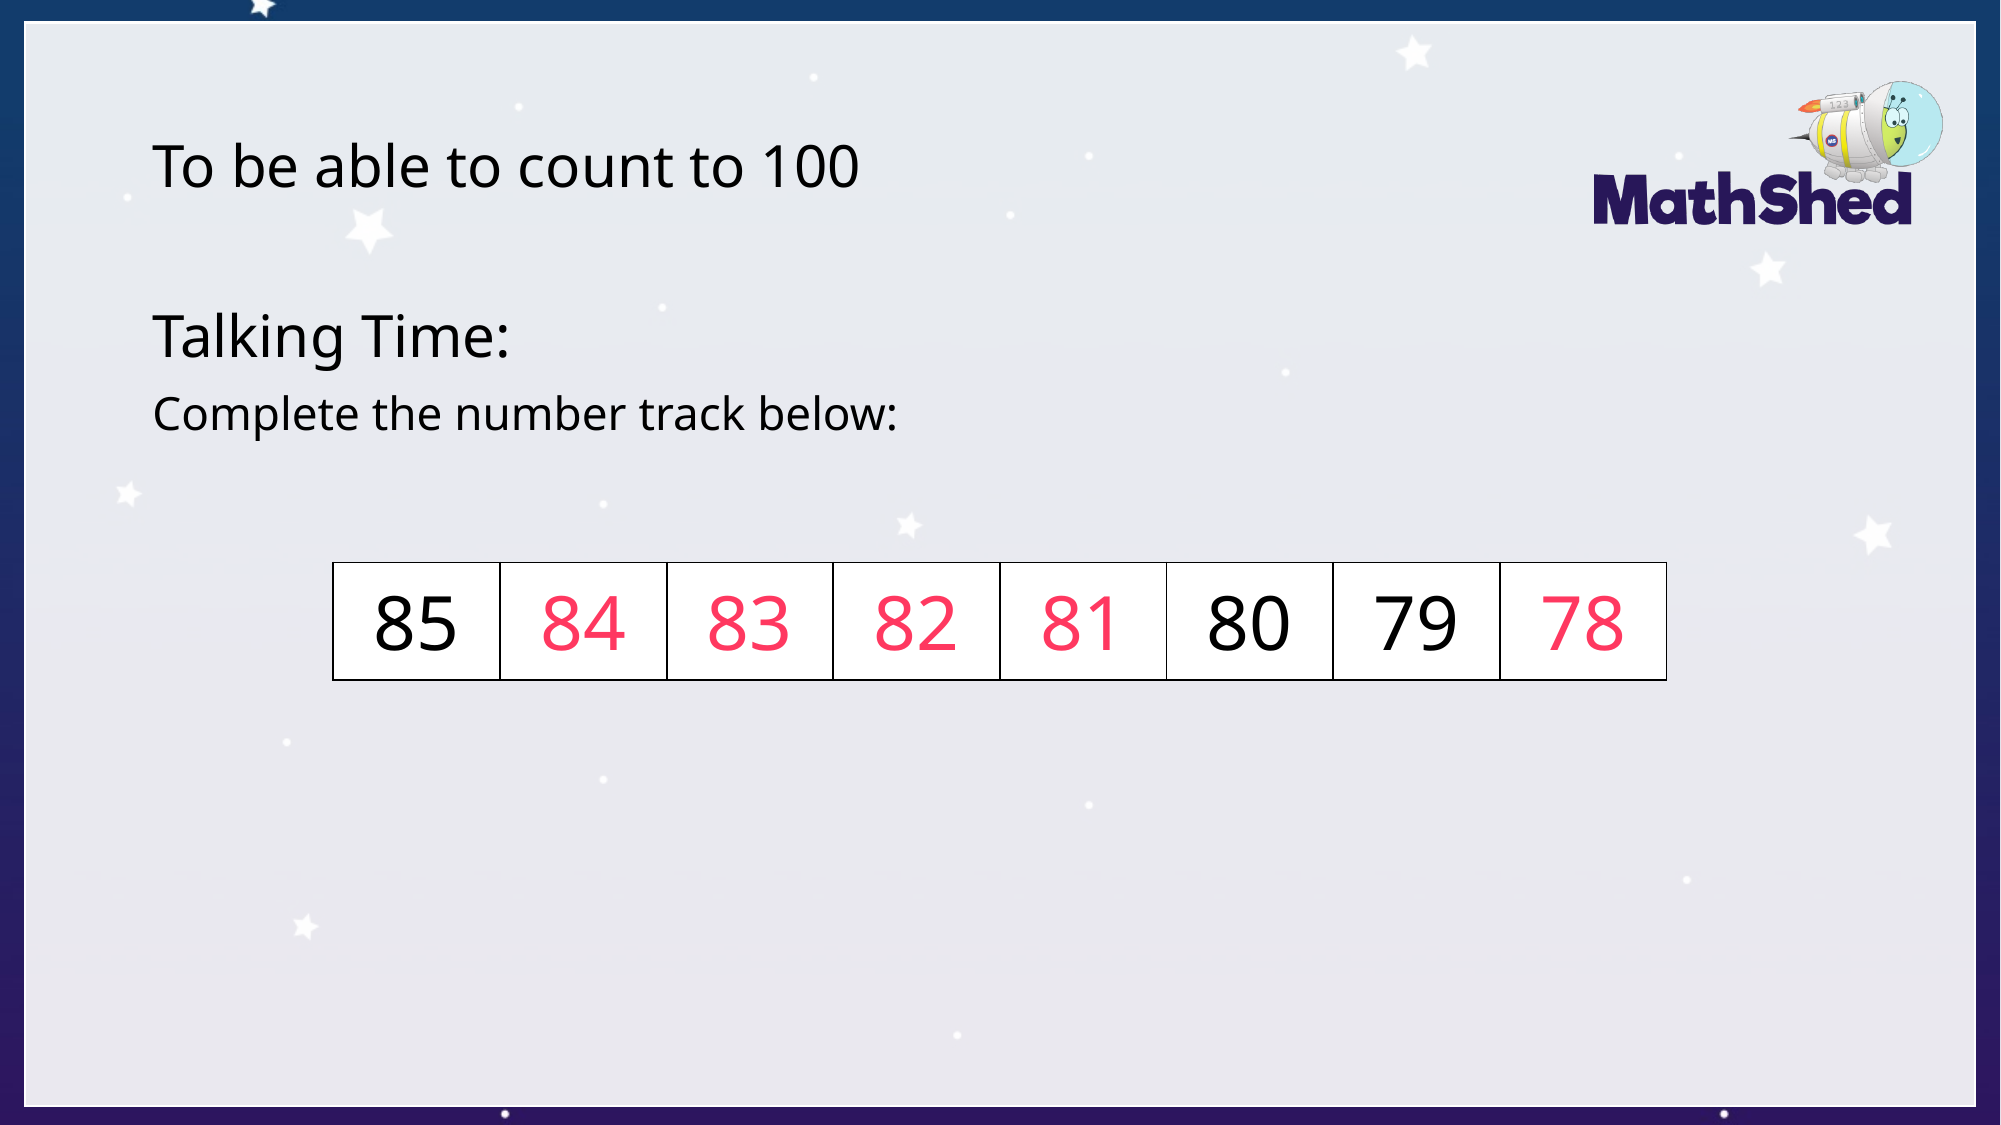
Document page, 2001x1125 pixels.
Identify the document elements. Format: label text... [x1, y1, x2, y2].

list Talking Time: Complete the number track below: [137, 299, 1863, 1014]
table_header 85 [334, 563, 499, 679]
table_header 78 [1501, 563, 1666, 679]
table_header 79 [1334, 563, 1499, 679]
table_header 83 [668, 563, 832, 679]
picture [0, 0, 2001, 1125]
table_header 81 [1001, 563, 1166, 679]
table_header 82 [834, 563, 999, 679]
title To be able to count to 100 [137, 59, 1578, 278]
table_header 80 [1167, 563, 1332, 679]
table_header 84 [501, 563, 666, 679]
